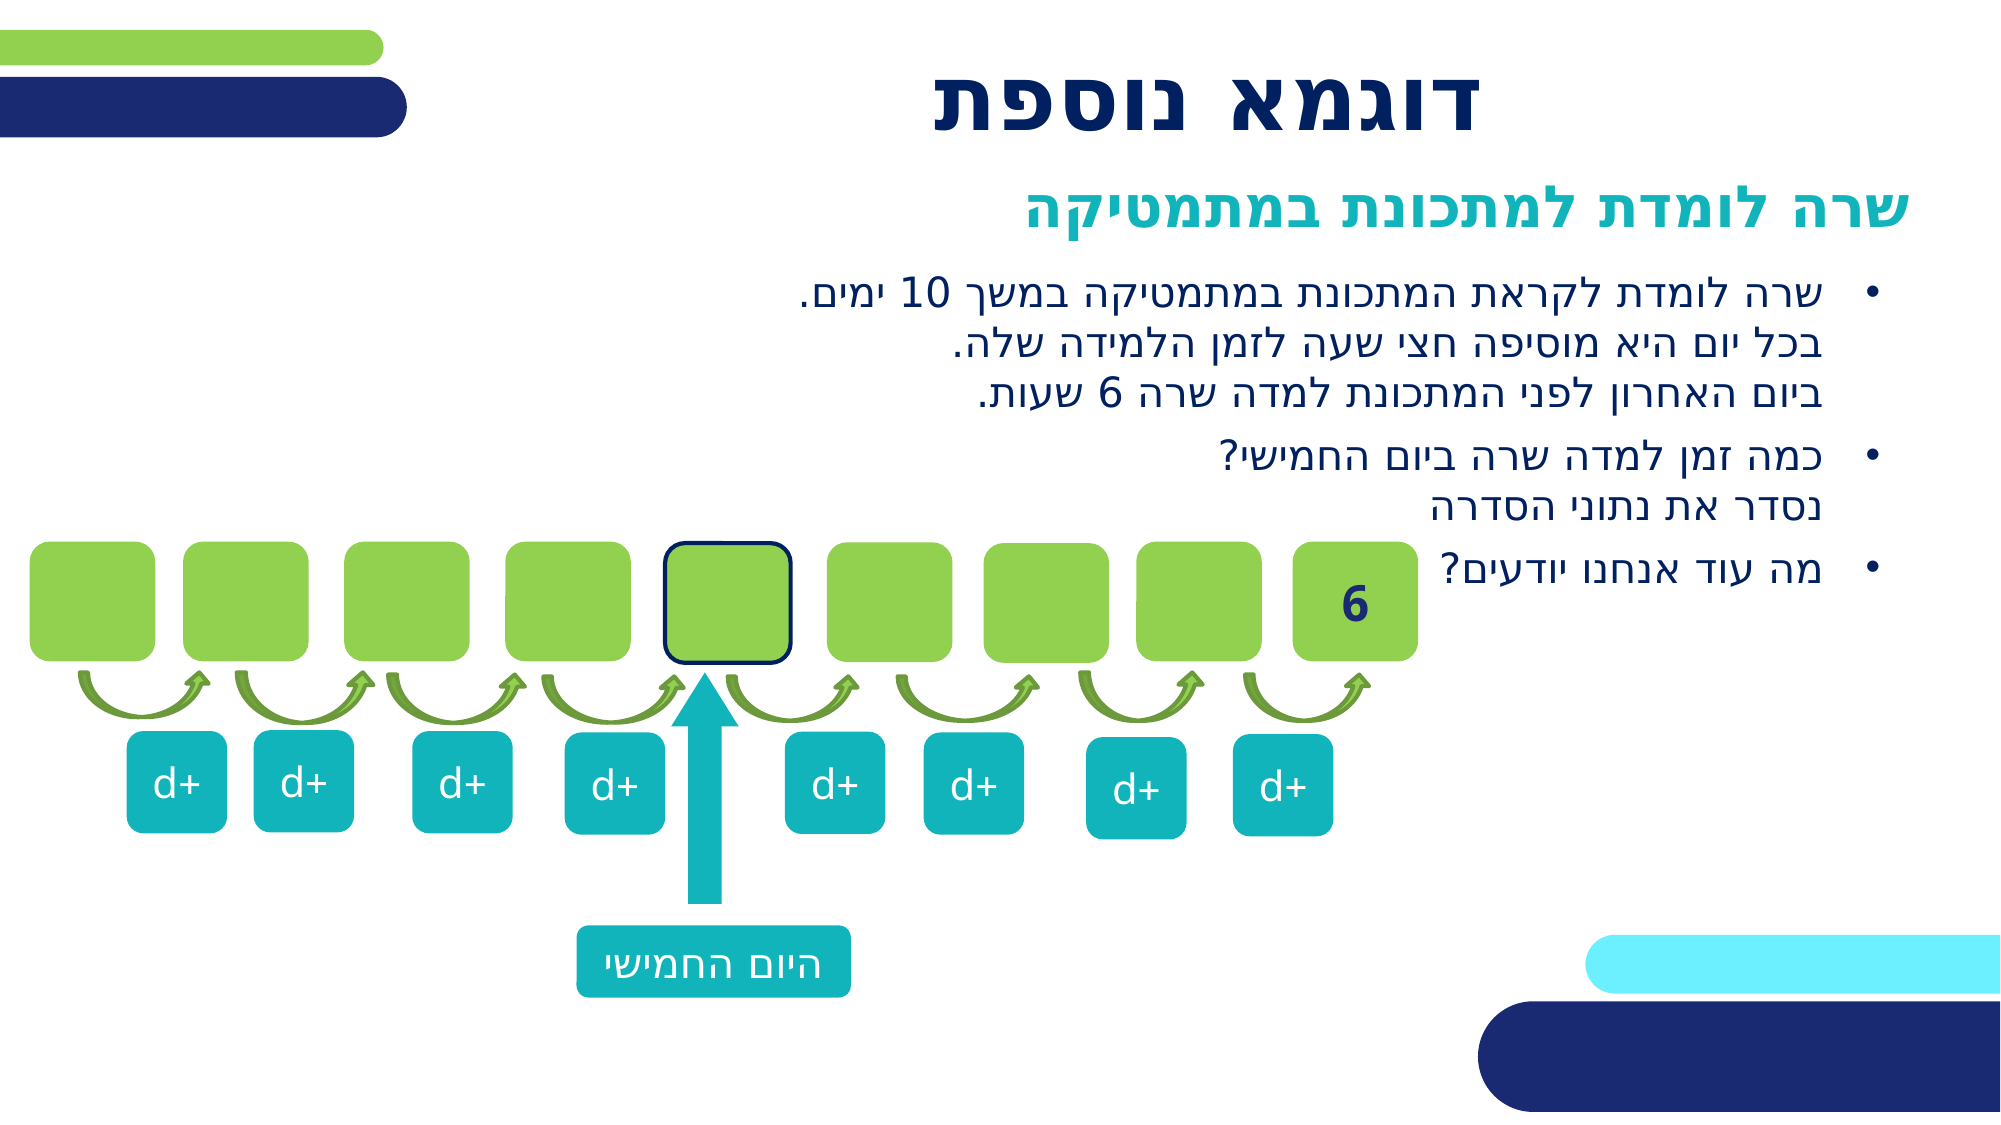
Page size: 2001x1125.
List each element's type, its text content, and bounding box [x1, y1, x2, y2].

text_box [27, 539, 158, 664]
text_box +d [124, 728, 230, 836]
text_box [725, 674, 860, 723]
text_box [234, 670, 376, 726]
text_box [1243, 672, 1371, 723]
text_box +d [562, 730, 668, 837]
text_box +d [782, 729, 888, 837]
text_box [77, 670, 211, 720]
text_box +d [251, 728, 357, 835]
text_box [1078, 670, 1205, 723]
text_box [981, 540, 1112, 665]
text_box [1134, 539, 1264, 664]
text_box [180, 539, 311, 664]
text_box [824, 540, 955, 665]
text_box [503, 539, 633, 664]
text_box [386, 672, 527, 726]
list שרה לומדת למתכונת במתמטיקה [593, 160, 1957, 249]
text_box [669, 670, 741, 907]
text_box +d [410, 728, 515, 836]
title דוגמא נוספת [418, 34, 2000, 154]
text_box +d [1084, 734, 1189, 842]
text_box היום החמישי [574, 923, 853, 1000]
text_box [662, 540, 793, 665]
text_box +d [1230, 731, 1336, 839]
text_box [342, 539, 472, 664]
text_box +d [921, 730, 1027, 837]
text_box [541, 674, 686, 725]
text_box [895, 674, 1040, 723]
text_box 6 [1290, 539, 1421, 664]
list שרה לומדת לקראת המתכונת במתמטיקה במשך 10 ימים. בכל יום היא מוסיפה חצי שעה לזמן הלמידה שלה. ביום האחרון לפני המתכונת למדה שרה 6 שעות. כמה זמן למדה שרה ביום החמישי? נסדר את נתוני הסדרה מה עוד אנחנו יודעים? [593, 258, 1912, 940]
